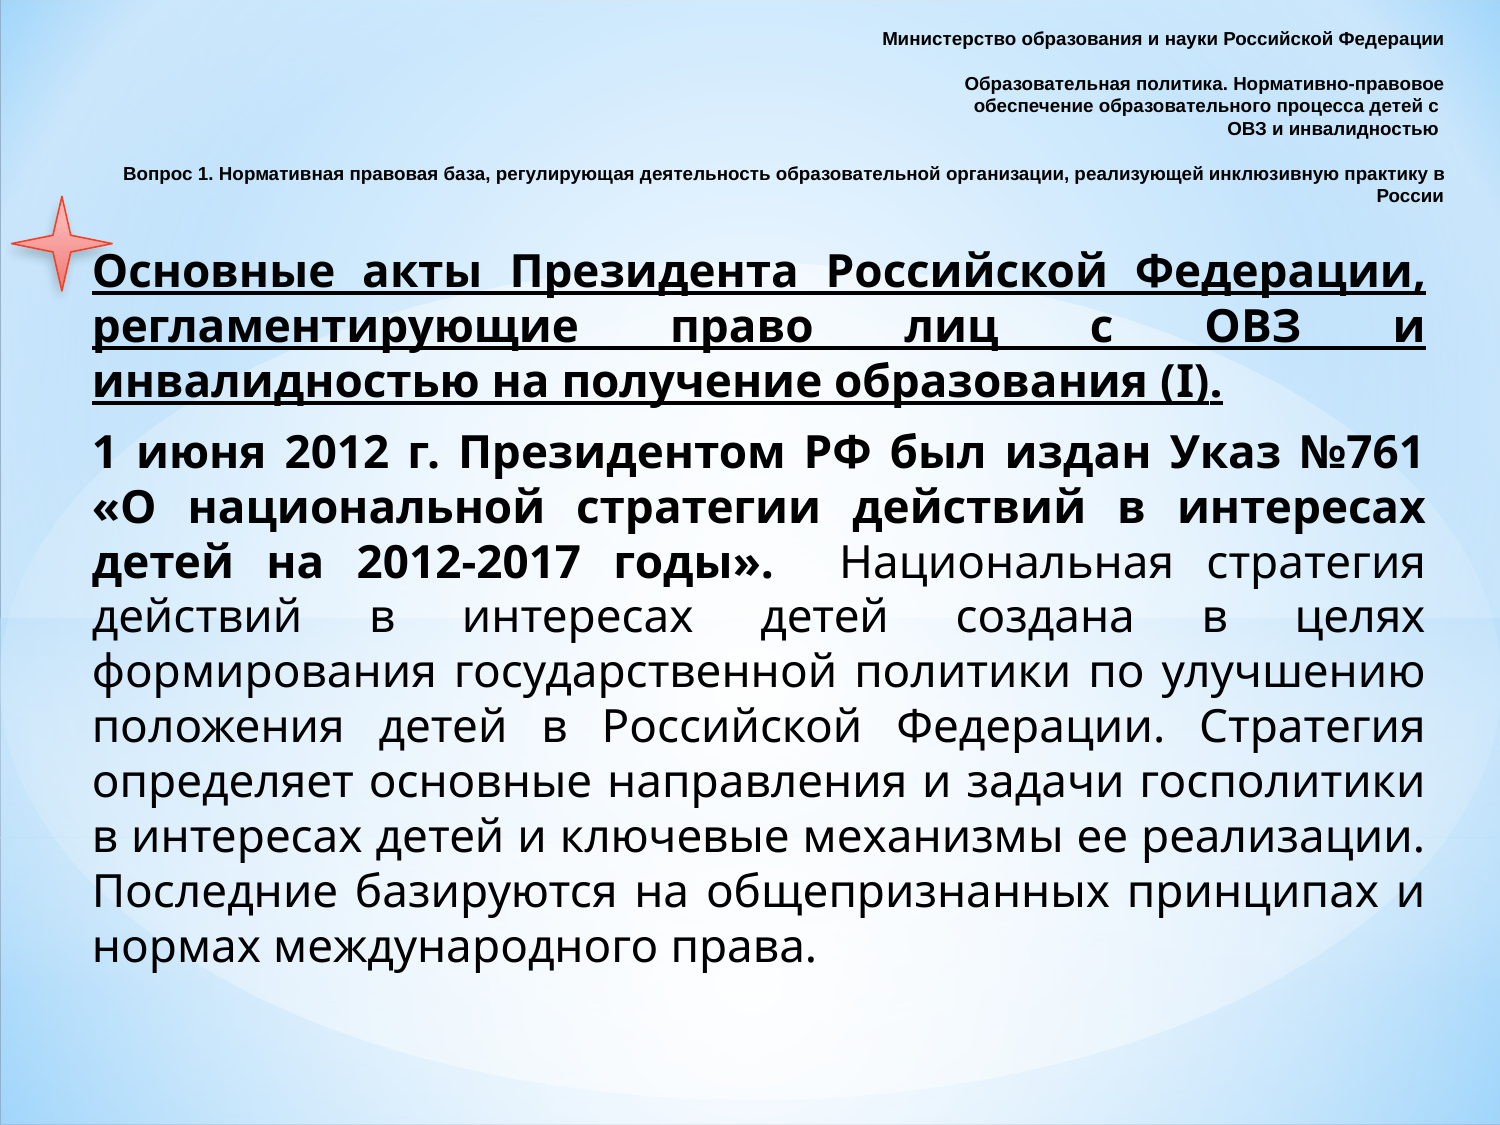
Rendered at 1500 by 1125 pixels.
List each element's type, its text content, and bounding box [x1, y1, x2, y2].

list Основные акты Президента Российской Федерации, регламентирующие право лиц с ОВЗ и инвалидностью на получение образования (I). 1 июня 2012 г. Президентом РФ был издан Указ №761 «О национальной стратегии действий в интересах детей на 2012-2017 годы». Национальная стратегия действий в интересах детей создана в целях формирования государственной политики по улучшению положения детей в Российской Федерации. Стратегия определяет основные направления и задачи госполитики в интересах детей и ключевые механизмы ее реализации. Последние базируются на общепризнанных принципах и нормах международного права. [76, 234, 1442, 1035]
title Министерство образования и науки Российской Федерации Образовательная политика. Нормативно-правовое обеспечение образовательного процесса детей с ОВЗ и инвалидностью Вопрос 1. Нормативная правовая база, регулирующая деятельность образовательной организации, реализующей инклюзивную практику в России [33, 19, 1459, 197]
text_box [10, 195, 113, 292]
